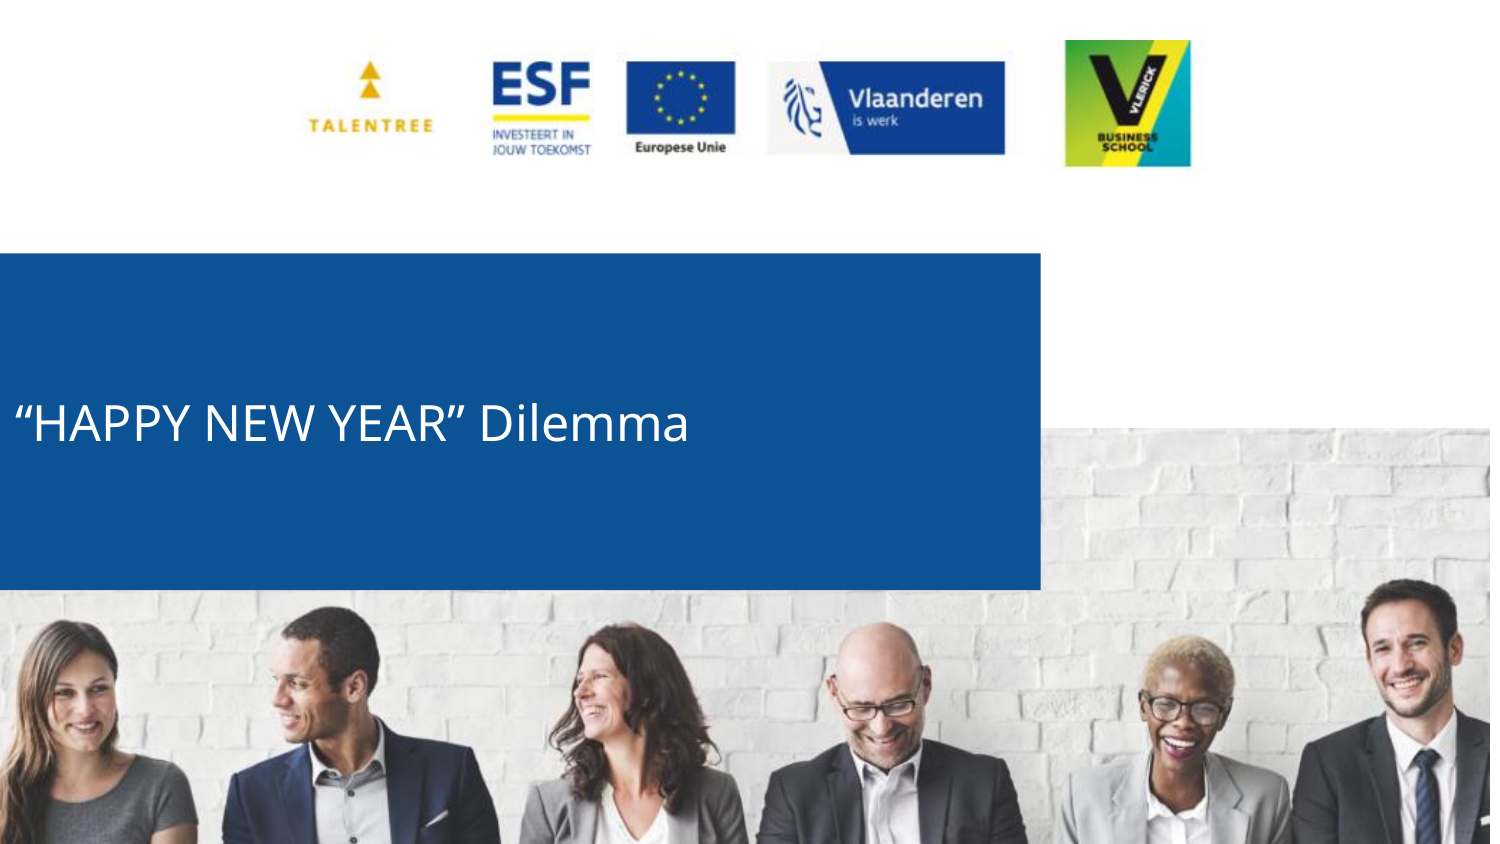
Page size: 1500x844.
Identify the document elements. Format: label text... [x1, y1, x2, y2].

picture [277, 40, 1223, 171]
picture [0, 428, 1500, 844]
text_box “HAPPY NEW YEAR” Dilemma [0, 253, 1041, 426]
